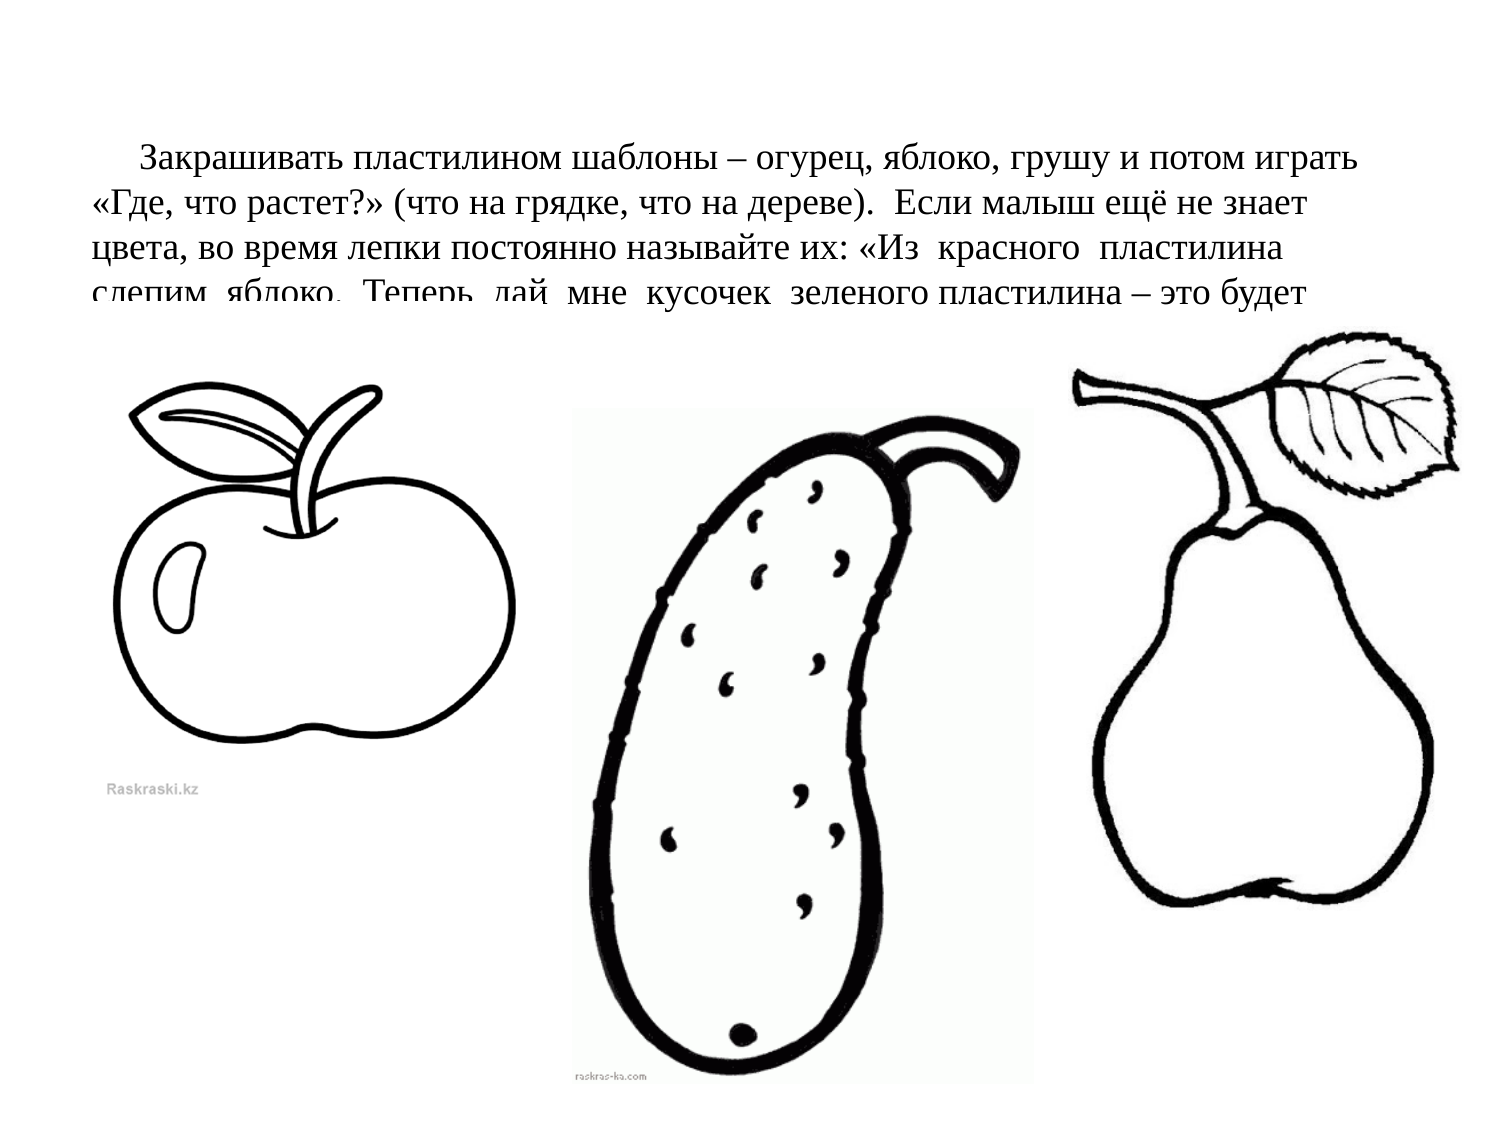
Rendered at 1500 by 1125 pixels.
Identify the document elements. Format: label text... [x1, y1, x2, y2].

title Закрашивать пластилином шаблоны – огурец, яблоко, грушу и потом играть «Где, что растет?» (что на грядке, что на дереве). Если малыш ещё не знает цвета, во время лепки постоянно называйте их: «Из красного пластилина слепим яблоко. Теперь дай мне кусочек зеленого пластилина – это будет листик...» [76, 45, 1425, 445]
picture [1068, 326, 1465, 911]
picture [572, 408, 1034, 1085]
picture [88, 301, 543, 808]
